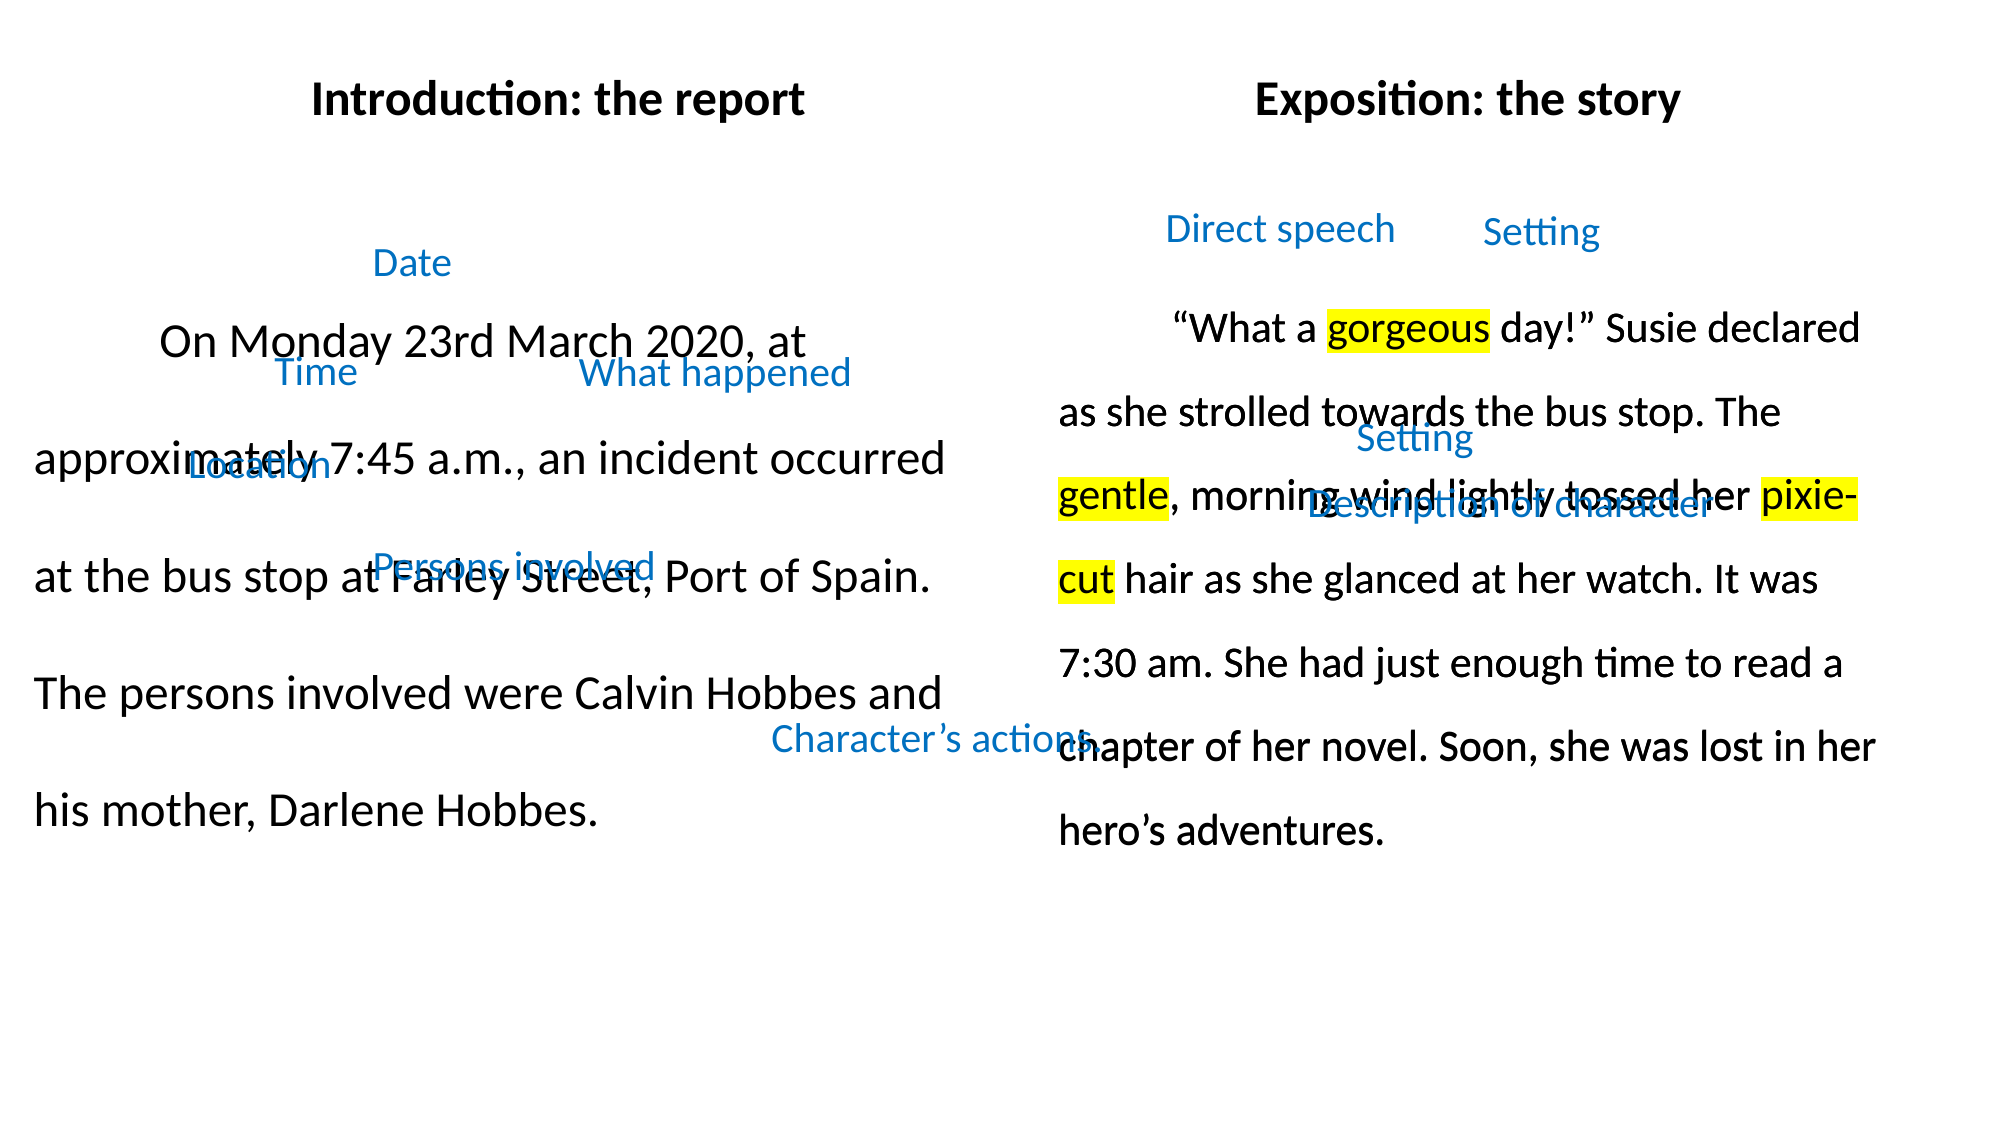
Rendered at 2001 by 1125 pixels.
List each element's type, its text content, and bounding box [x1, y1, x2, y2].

list Exposition: the story [1043, 0, 1894, 134]
text_box What happened [563, 337, 910, 403]
text_box Persons involved [357, 531, 722, 596]
list On Monday 23rd March 2020, at approximately 7:45 a.m., an incident occurred at the bus stop at Farley Street, Port of Spain. The persons involved were Calvin Hobbes and his mother, Darlene Hobbes. [18, 242, 1000, 923]
text_box Description of character [1292, 467, 1747, 533]
text_box Date [357, 226, 555, 292]
text_box “What a gorgeous day!” Susie declared as she strolled towards the bus stop. The gentle, morning wind lightly tossed her pixie-cut hair as she glanced at her watch. It was 7:30 am. She had just enough time to read a chapter of her novel. Soon, she was lost in her hero’s adventures. [1043, 259, 1894, 865]
text_box Direct speech [1150, 193, 1426, 259]
text_box Location [173, 429, 370, 495]
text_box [1341, 196, 1665, 468]
list Introduction: the report [135, 0, 982, 134]
text_box Time [259, 336, 457, 401]
text_box Character’s actions. [756, 703, 1121, 769]
